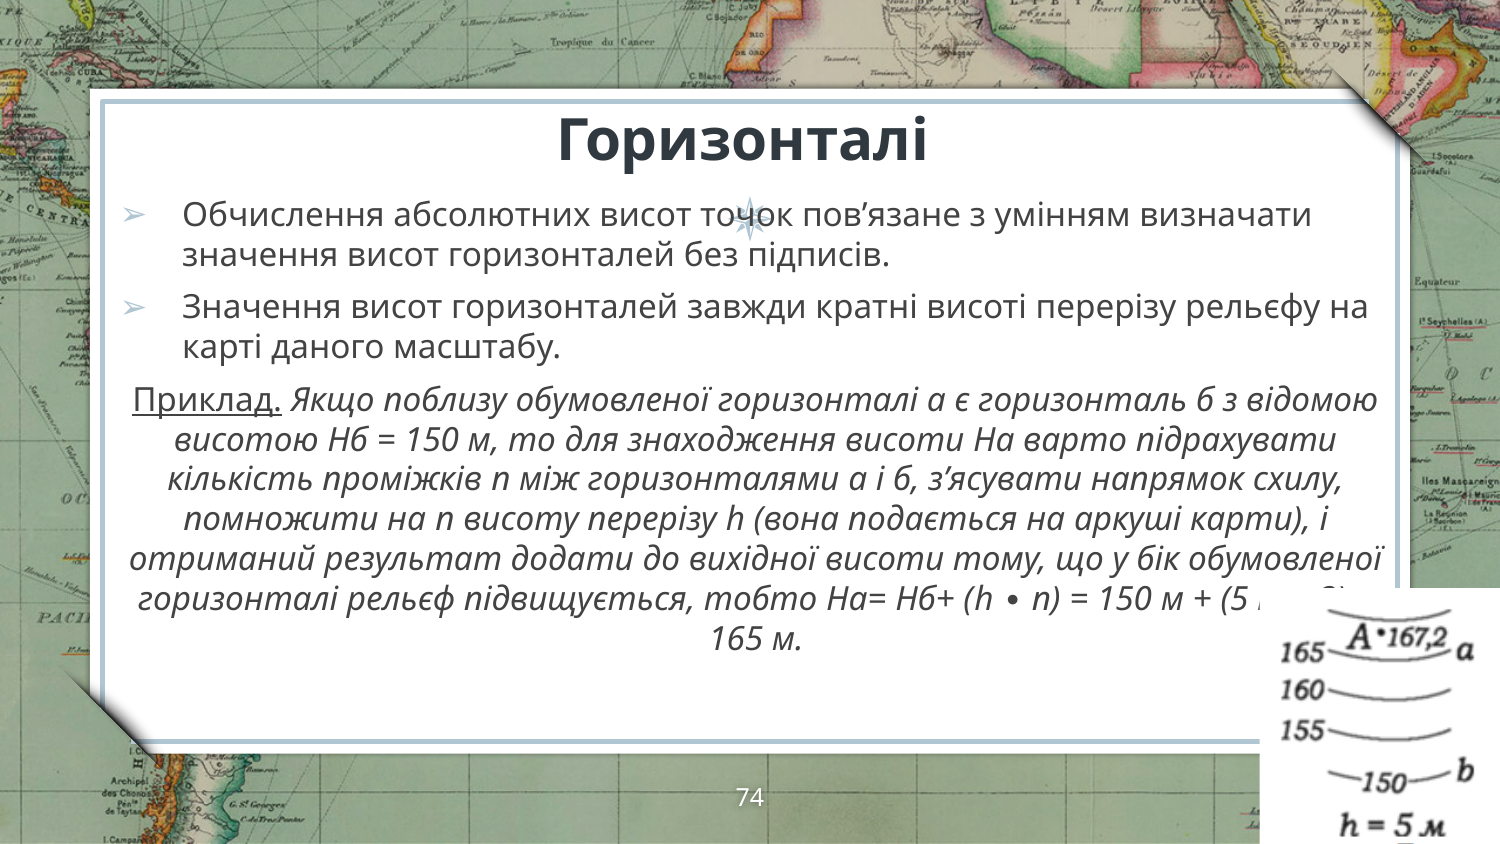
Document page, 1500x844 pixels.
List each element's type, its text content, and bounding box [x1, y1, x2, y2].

title Горизонталі [157, 103, 1329, 173]
slide_number 74 [705, 753, 795, 844]
list Обчислення абсолютних висот точок пов’язане з умінням визначати значення висот горизонталей без підписів. Значення висот горизонталей завжди кратні висоті перерізу рельєфу на карті даного масштабу. Приклад. Якщо поблизу обумовленої горизонталі а є горизонталь б з відомою висотою Нб = 150 м, то для знаходження висоти На варто підрахувати кількість проміжків n між горизонталями а і б, з’ясувати напрямок схилу, помножити на n висоту перерізу h (вона подається на аркуші карти), і отриманий результат додати до вихідної висоти тому, що у бік обумовленої горизонталі рельєф підвищується, тобто На= Нб+ (h ∙ n) = 150 м + (5 м ∙ 3) = 165 м. [107, 193, 1393, 734]
picture [0, 0, 1500, 844]
